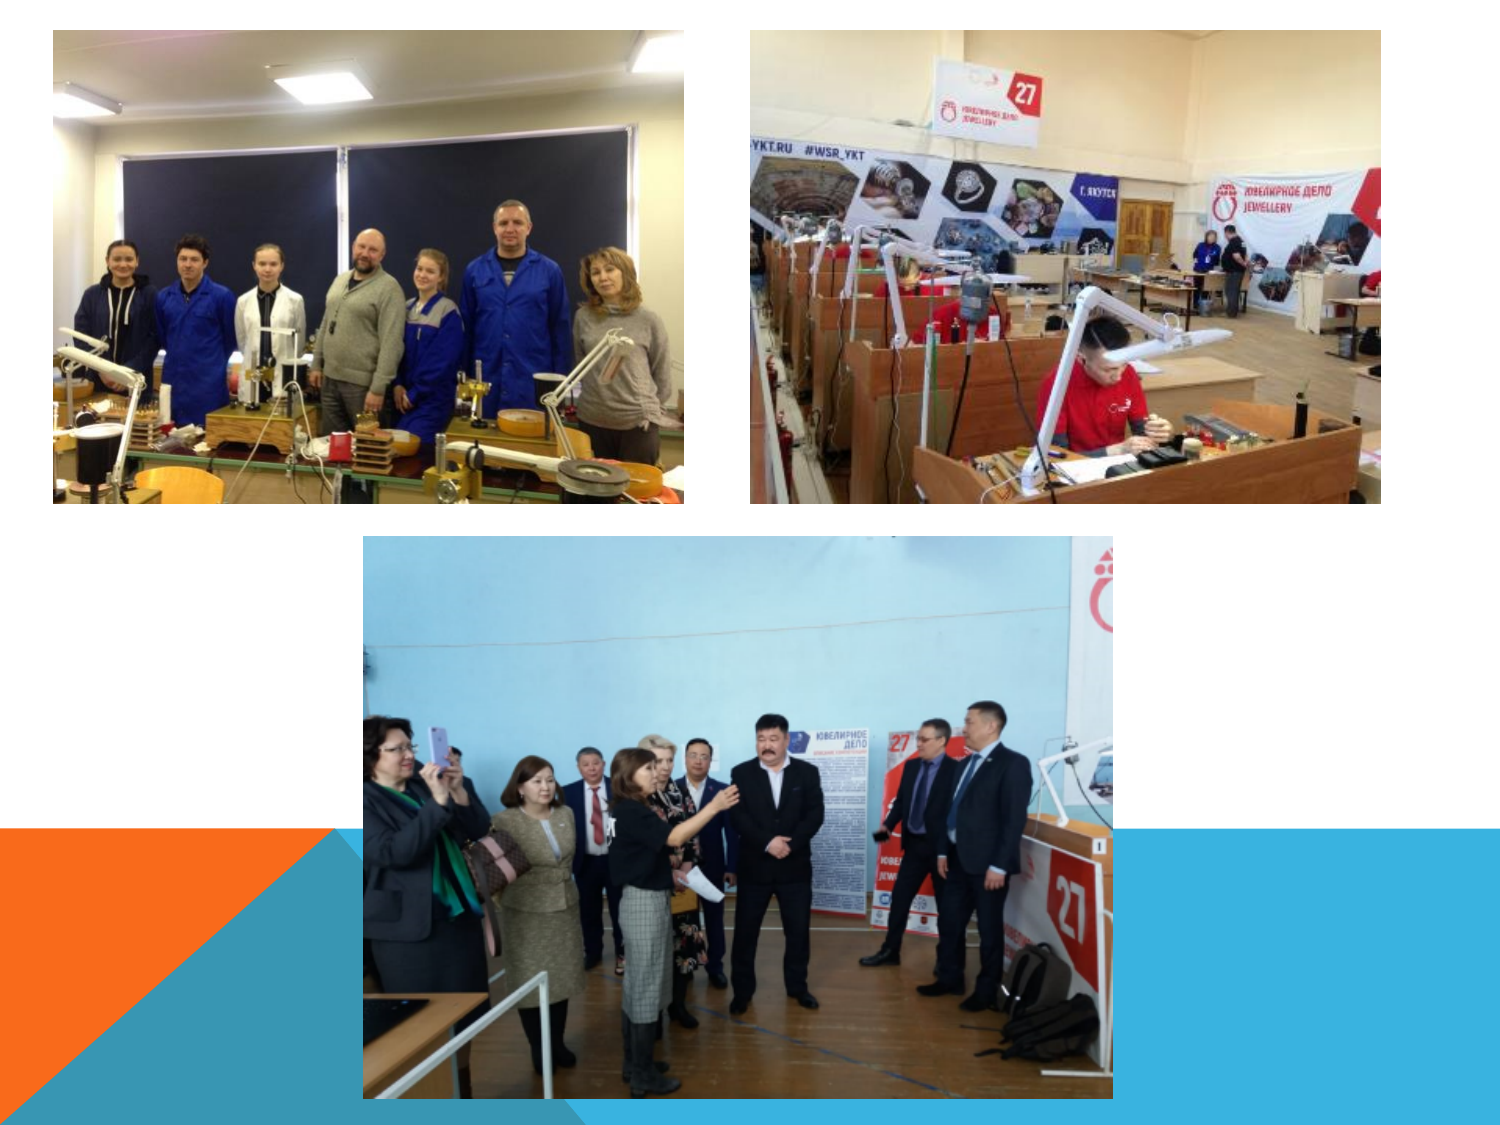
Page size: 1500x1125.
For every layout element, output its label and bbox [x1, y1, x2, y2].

list [749, 30, 1381, 505]
list [52, 30, 684, 504]
picture [363, 536, 1113, 1099]
